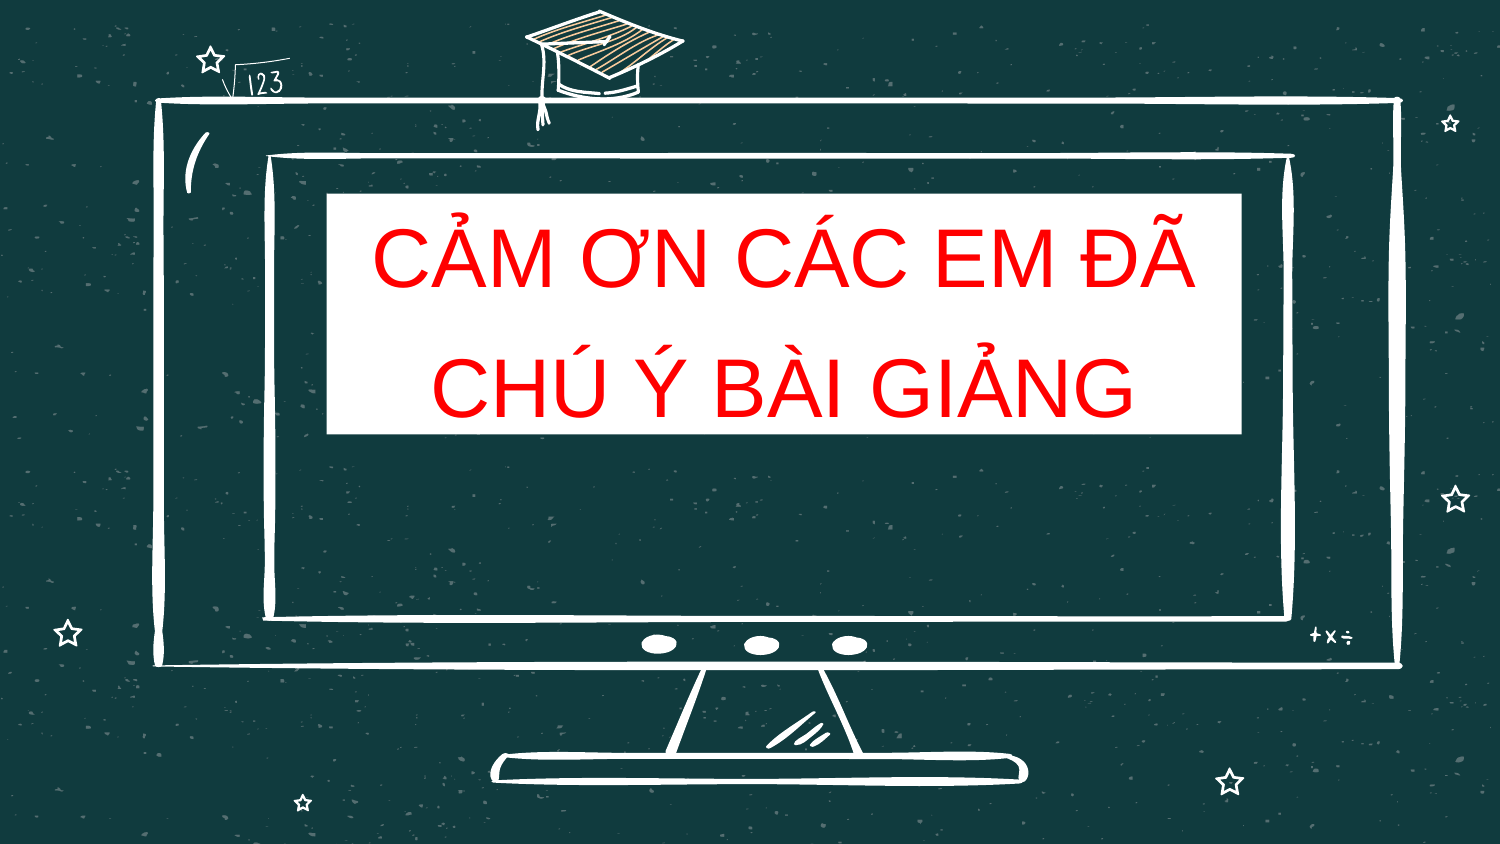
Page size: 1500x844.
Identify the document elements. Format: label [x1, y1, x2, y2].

text_box [503, 0, 694, 160]
text_box [149, 96, 1407, 787]
picture [0, 0, 1500, 844]
picture [203, 52, 218, 68]
text_box [221, 61, 294, 98]
text_box [1309, 626, 1353, 646]
